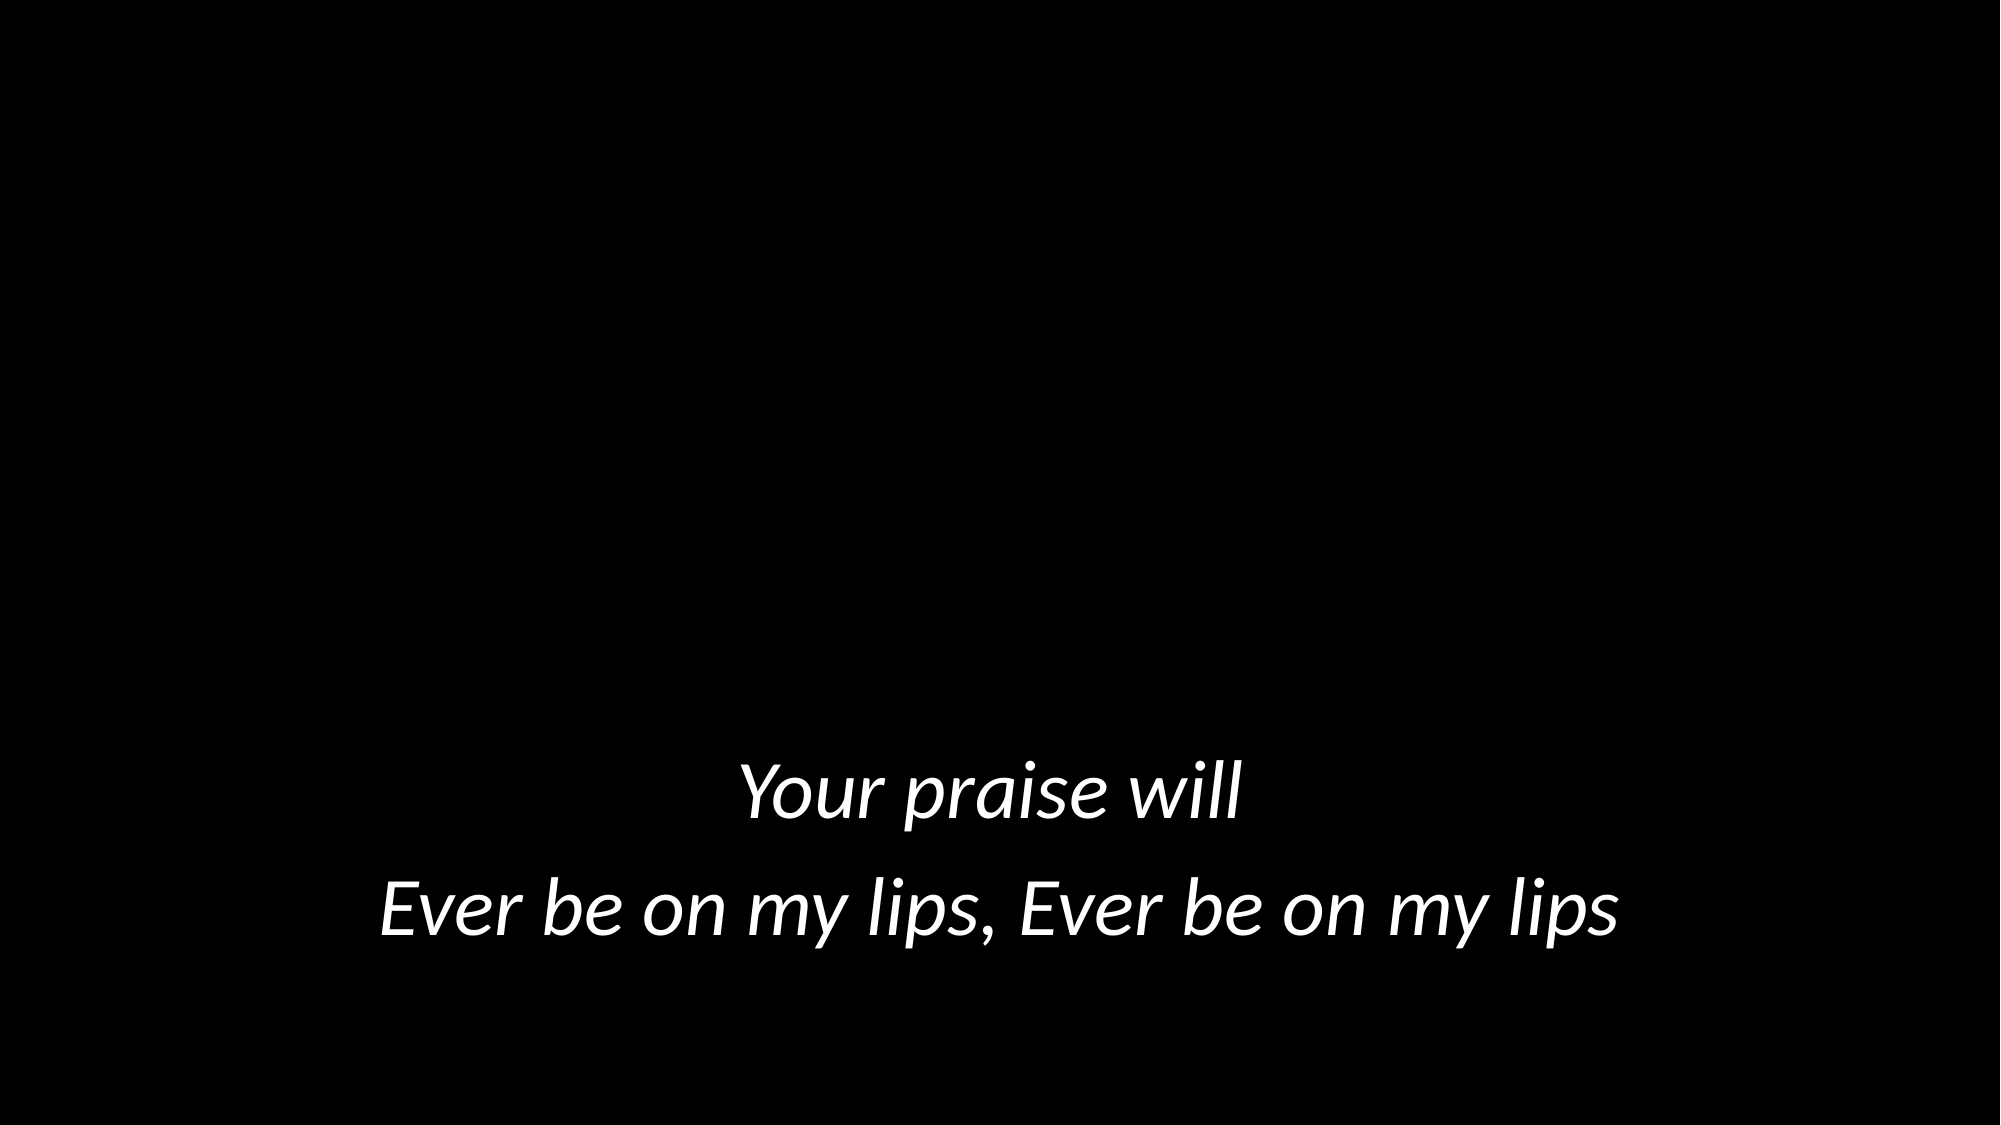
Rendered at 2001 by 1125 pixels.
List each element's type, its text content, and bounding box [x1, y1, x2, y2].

subtitle Your praise will Ever be on my lips, Ever be on my lips [0, 562, 2000, 1125]
